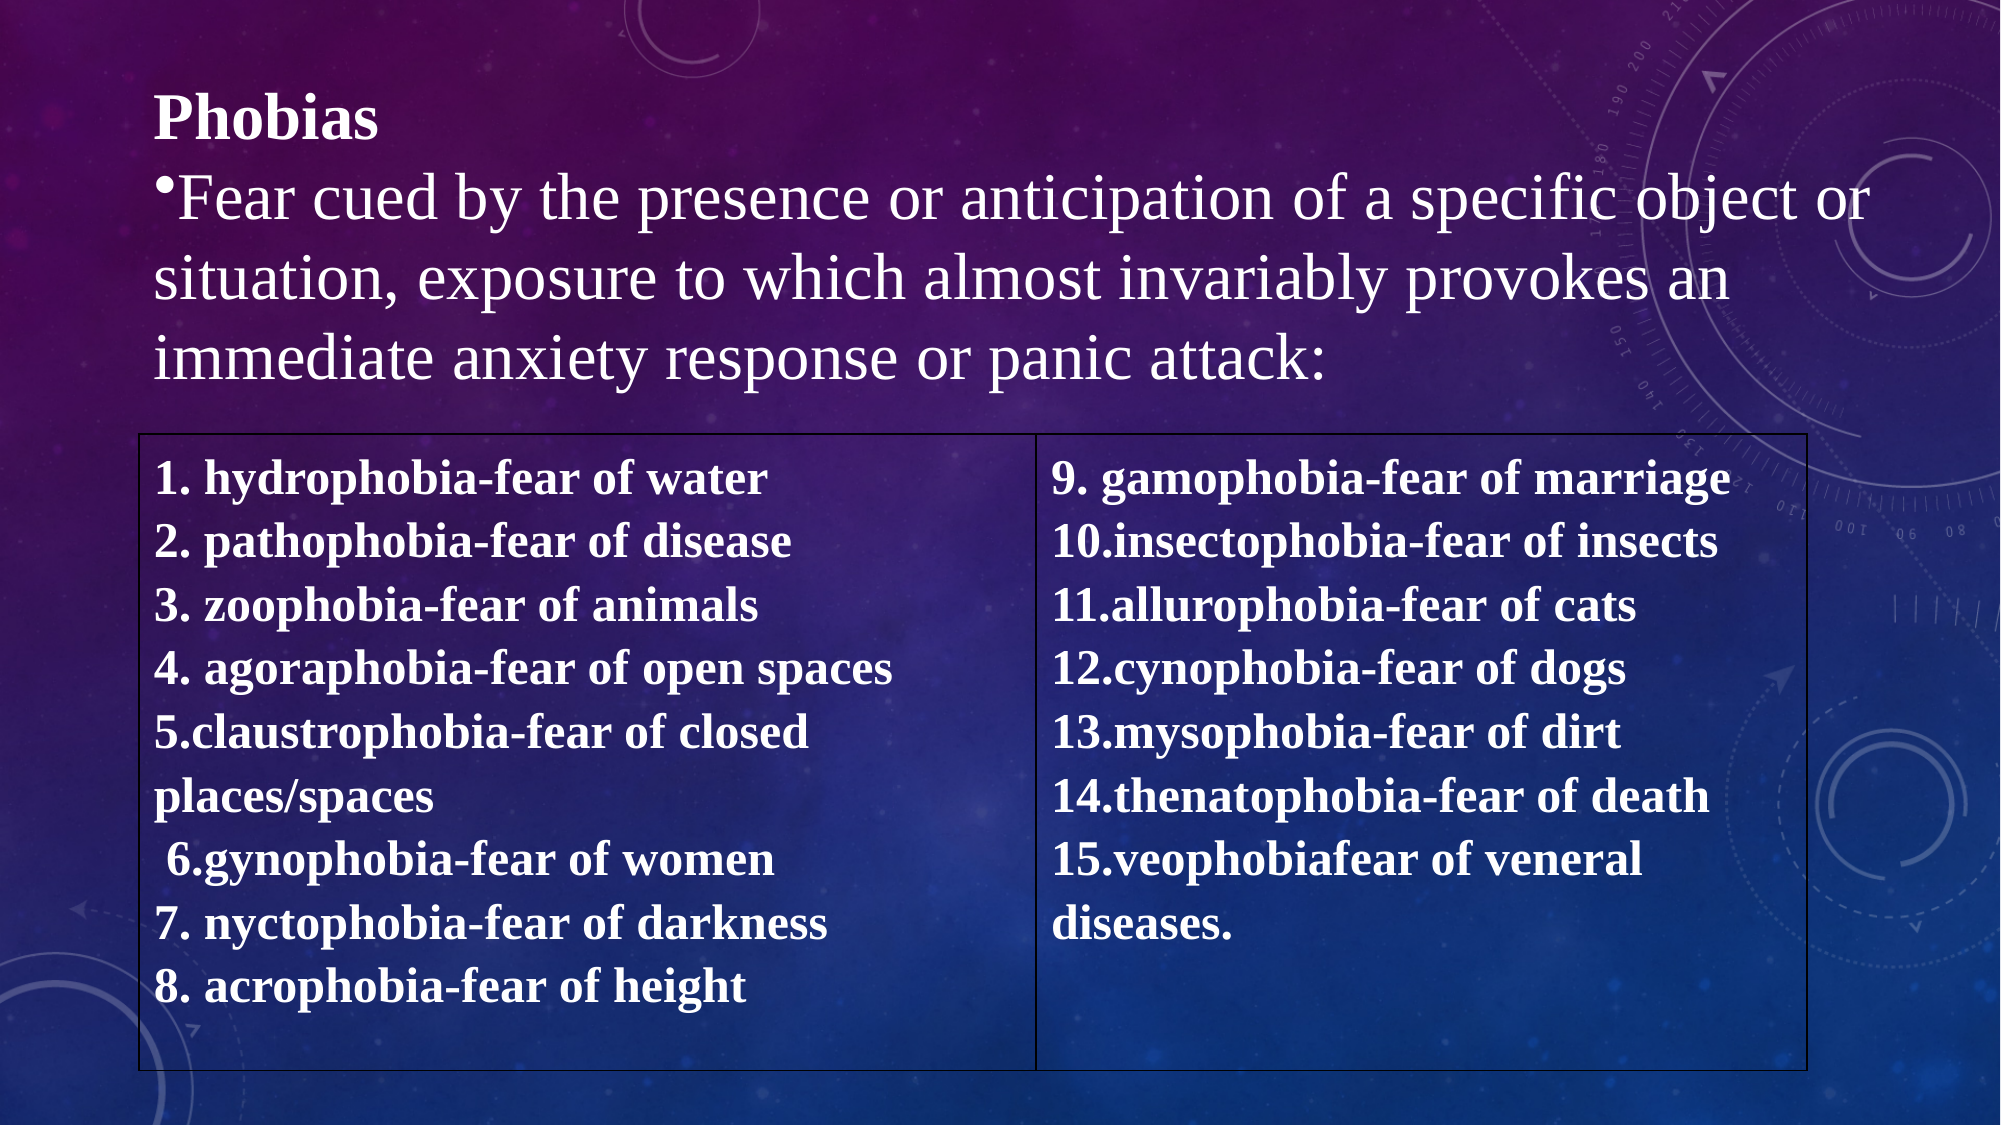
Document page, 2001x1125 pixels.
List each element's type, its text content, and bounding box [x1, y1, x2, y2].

text_box Phobias Fear cued by the presence or anticipation of a specific object or situation, exposure to which almost invariably provokes an immediate anxiety response or panic attack: [138, 65, 2000, 401]
table_header 1. hydrophobia-fear of water 2. pathophobia-fear of disease 3. zoophobia-fear of animals 4. agoraphobia-fear of open spaces 5.claustrophobia-fear of closed places/spaces 6.gynophobia-fear of women 7. nyctophobia-fear of darkness 8. acrophobia-fear of height [140, 435, 1035, 1070]
table_header 9. gamophobia-fear of marriage 10.insectophobia-fear of insects 11.allurophobia-fear of cats 12.cynophobia-fear of dogs 13.mysophobia-fear of dirt 14.thenatophobia-fear of death 15.veophobiafear of veneral diseases. [1037, 435, 1806, 1070]
picture [0, 0, 2001, 1125]
